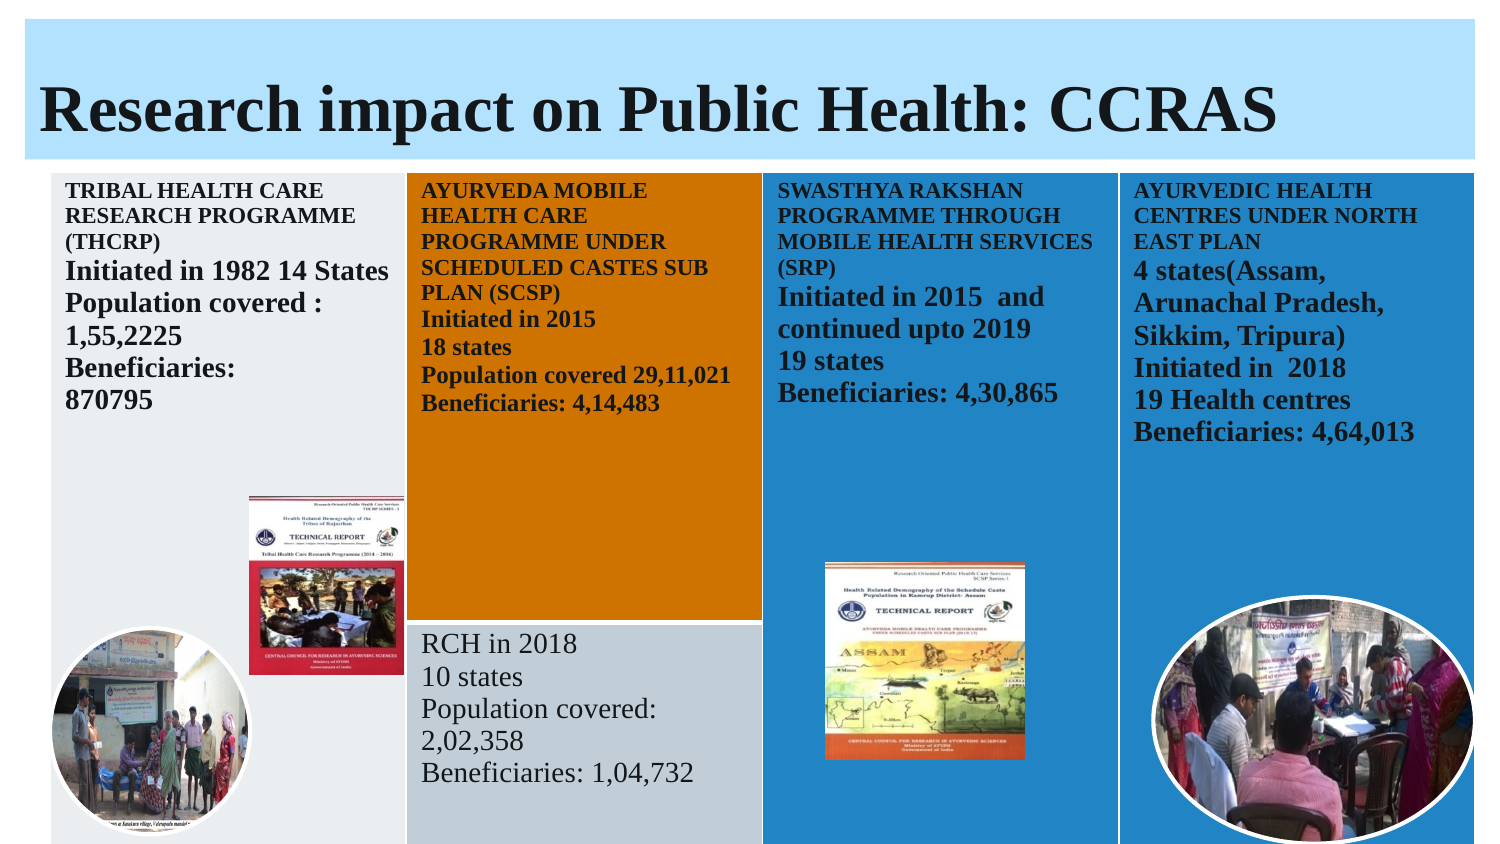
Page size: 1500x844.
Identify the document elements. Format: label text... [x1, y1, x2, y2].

table_header TRIBAL HEALTH CARE RESEARCH PROGRAMME (THCRP) Initiated in 1982 14 States Population covered : 1,55,2225 Beneficiaries: 870795 [51, 173, 405, 844]
title Research impact on Public Health: CCRAS [24, 18, 1475, 160]
picture [824, 562, 1026, 760]
table_header SWASTHYA RAKSHAN PROGRAMME THROUGH MOBILE HEALTH SERVICES (SRP) Initiated in 2015 and continued upto 2019 19 states Beneficiaries: 4,30,865 [763, 173, 1118, 844]
table_header AYURVEDA MOBILE HEALTH CARE PROGRAMME UNDER SCHEDULED CASTES SUB PLAN (SCSP) Initiated in 2015 18 states Population covered 29,11,021 Beneficiaries: 4,14,483 [407, 173, 762, 620]
table_cell RCH in 2018 10 states Population covered: 2,02,358 Beneficiaries: 1,04,732 [407, 625, 762, 844]
text_box [47, 625, 253, 837]
text_box [1151, 594, 1478, 844]
table_header AYURVEDIC HEALTH CENTRES UNDER NORTH EAST PLAN 4 states(Assam, Arunachal Pradesh, Sikkim, Tripura) Initiated in 2018 19 Health centres Beneficiaries: 4,64,013 [1120, 173, 1474, 844]
picture [249, 496, 404, 676]
